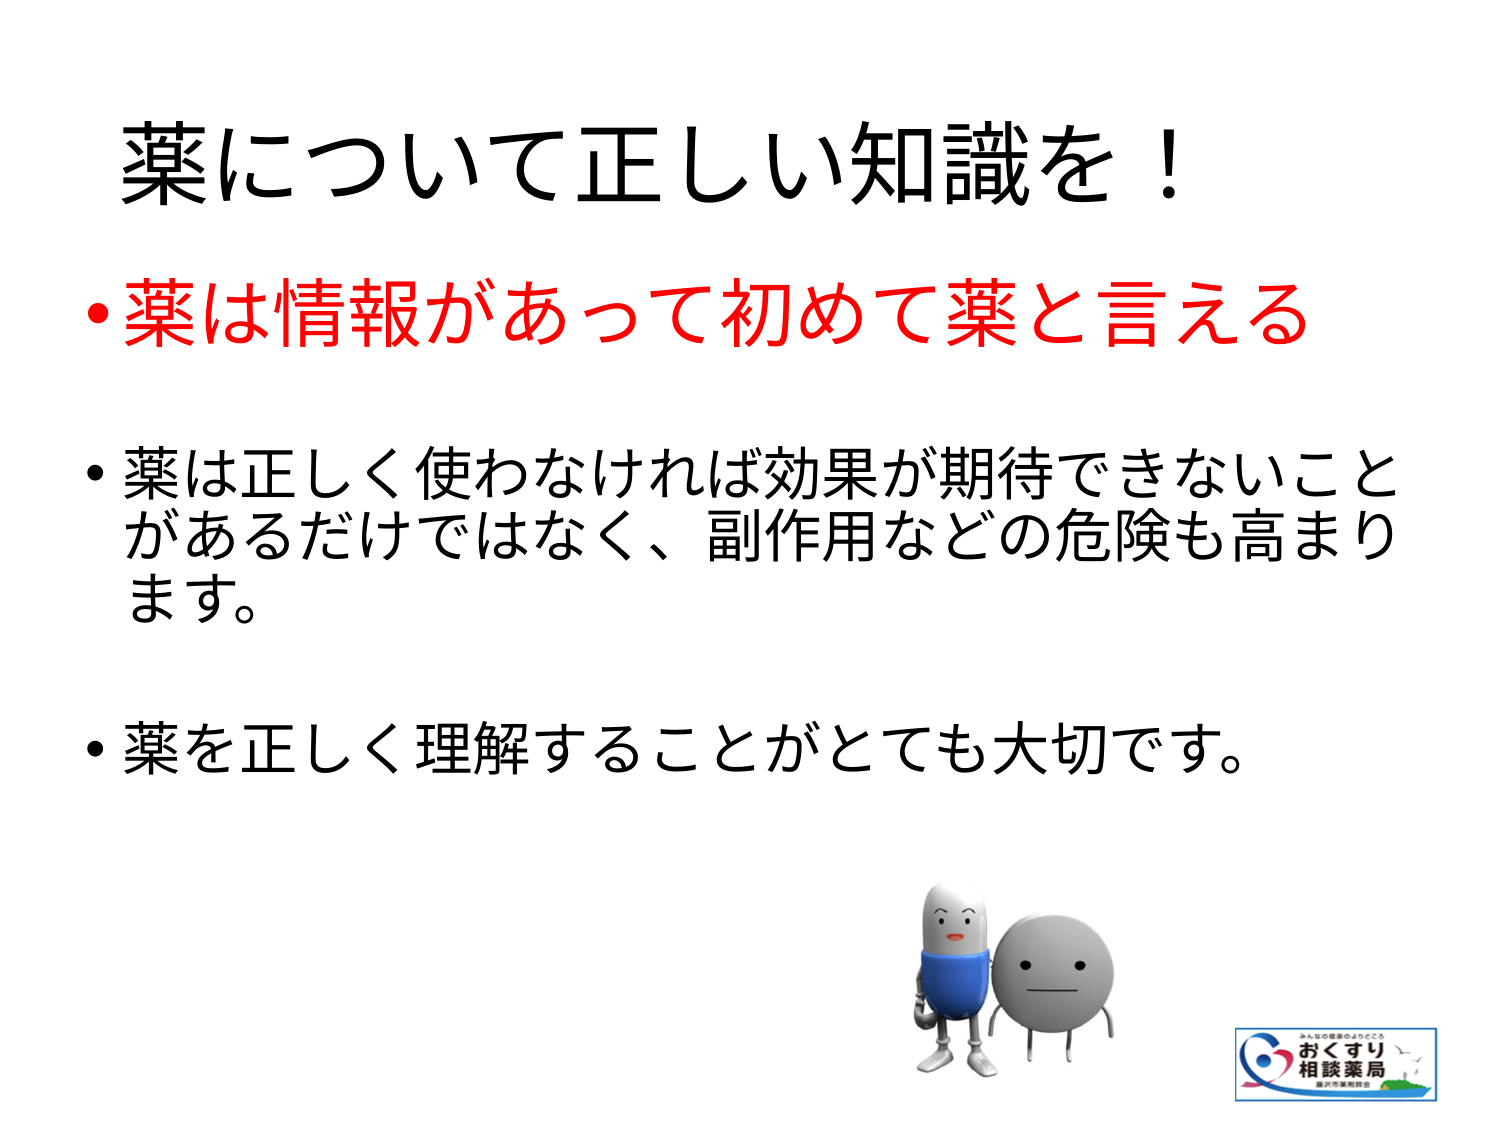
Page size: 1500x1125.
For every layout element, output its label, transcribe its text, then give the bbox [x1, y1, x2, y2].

picture [808, 825, 1208, 1125]
picture [1235, 1027, 1438, 1104]
title 薬について正しい知識を！ [103, 59, 1397, 269]
list 薬は情報があって初めて薬と言える 薬は正しく使わなければ効果が期待できないことがあるだけではなく、副作用などの危険も高まります。 薬を正しく理解することがとても大切です。 [70, 269, 1421, 1036]
